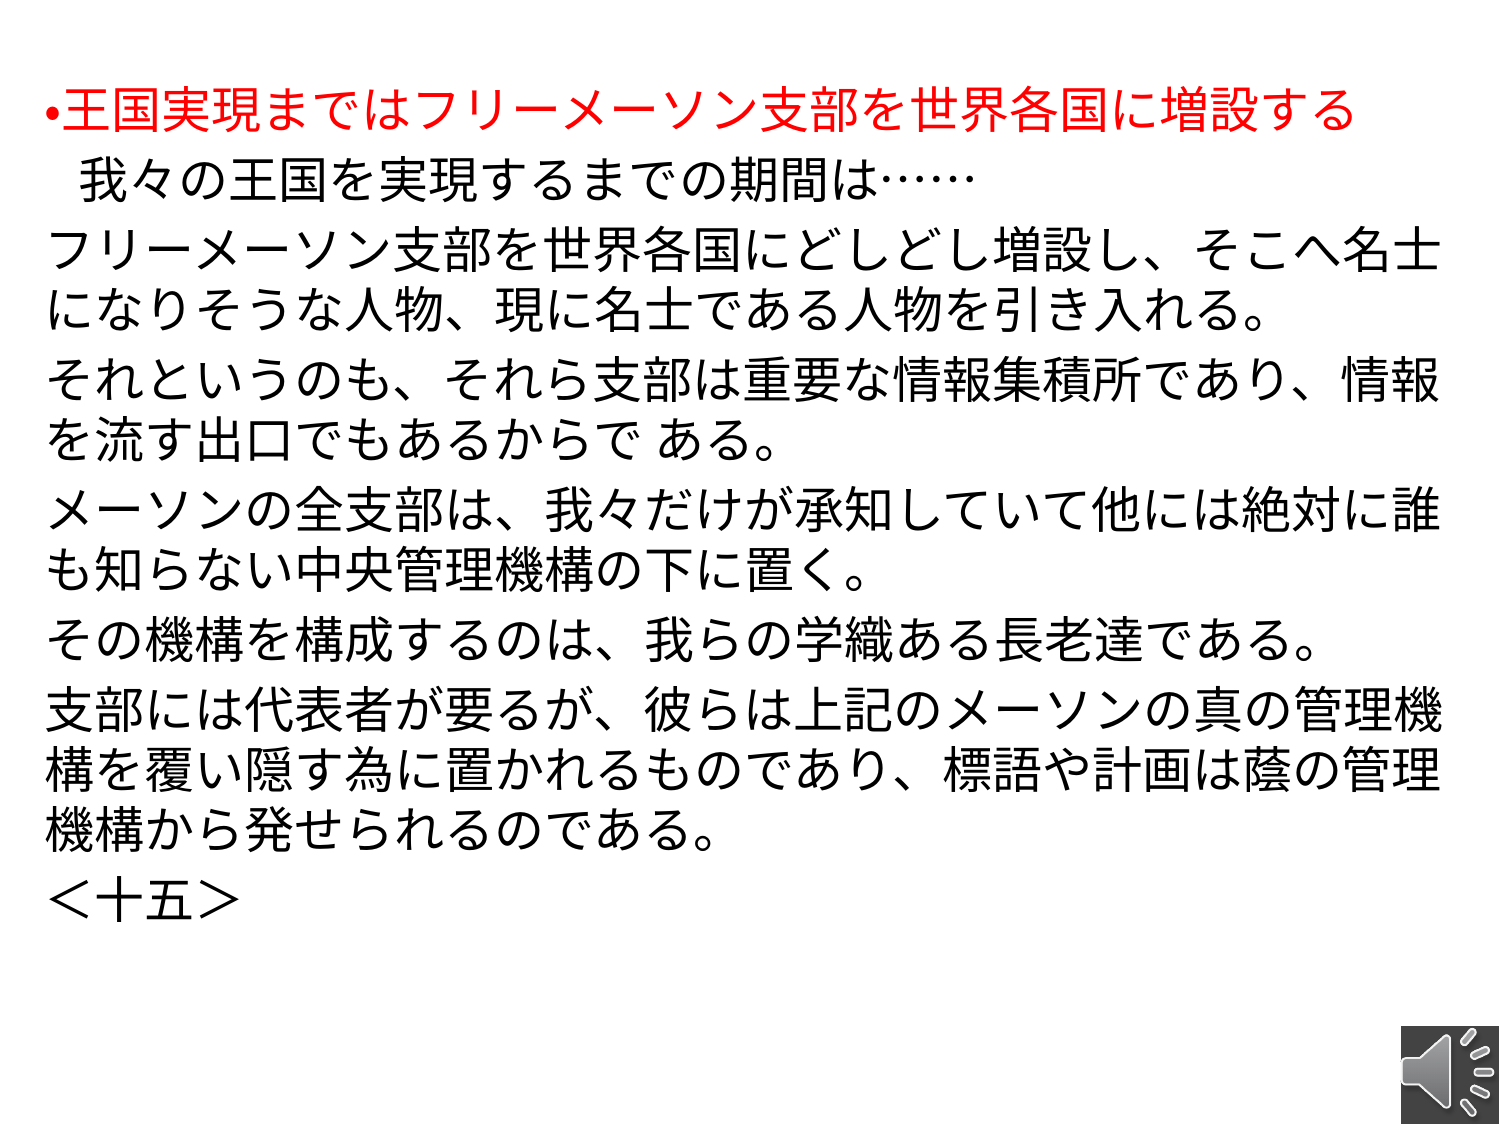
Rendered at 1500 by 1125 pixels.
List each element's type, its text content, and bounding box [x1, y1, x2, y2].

picture [1399, 1024, 1500, 1125]
list ・王国実現まではフリーメーソン支部を世界各国に増設する 我々の王国を実現するまでの期間は…… フリーメーソン支部を世界各国にどしどし増設し、そこへ名士になりそうな人物、現に名士である人物を引き入れる。 それというのも、それら支部は重要な情報集積所であり、情報を流す出口でもあるからで ある。 メーソンの全支部は、我々だけが承知していて他には絶対に誰も知らない中央管理機構の下に置く。 その機構を構成するのは、我らの学織ある長老達である。 支部には代表者が要るが、彼らは上記のメーソンの真の管理機構を覆い隠す為に置かれるものであり、標語や計画は蔭の管理機構から発せられるのである。 ＜十五＞ [29, 30, 1459, 976]
